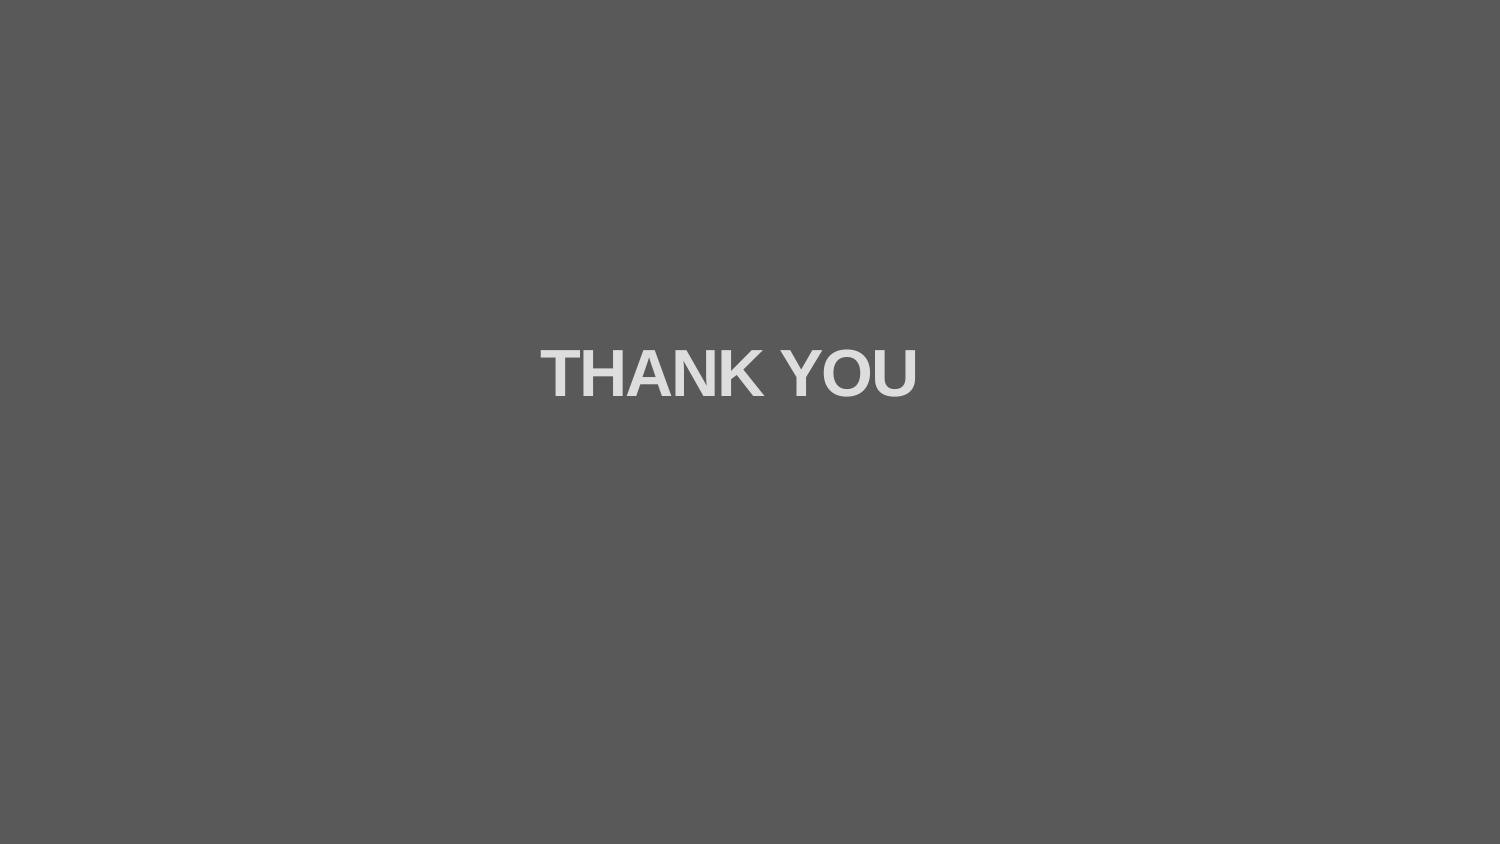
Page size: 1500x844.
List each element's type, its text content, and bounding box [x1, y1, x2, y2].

title Thank you [525, 256, 999, 493]
